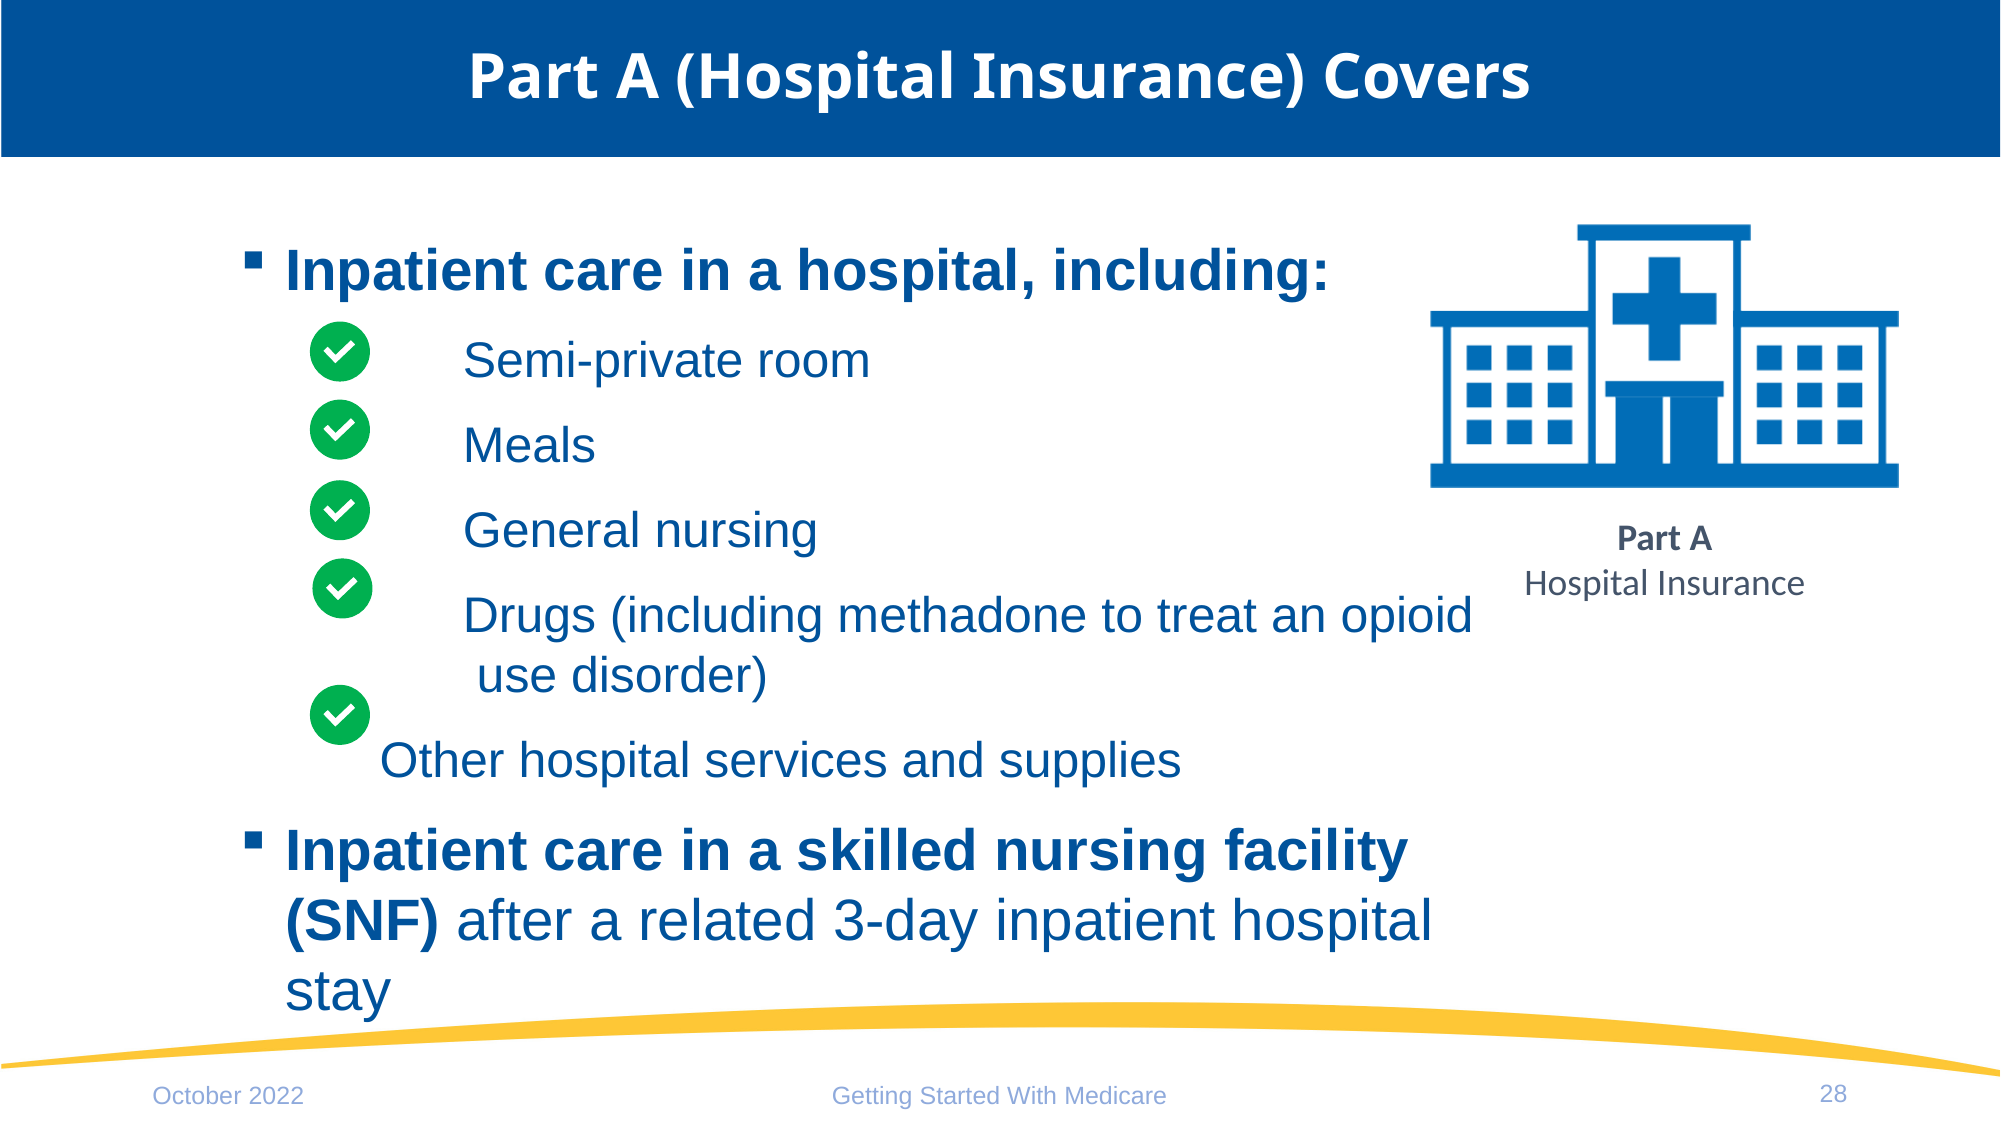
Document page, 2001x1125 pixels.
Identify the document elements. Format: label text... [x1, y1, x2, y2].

text_box [311, 557, 374, 620]
list Inpatient care in a hospital, including: Semi-private room Meals General nursing Drugs (including methadone to treat an opioid use disorder) Other hospital services and supplies Inpatient care in a skilled nursing facility (SNF) after a related 3-day inpatient hospital stay [225, 224, 1549, 1049]
text_box [308, 683, 371, 746]
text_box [1349, 224, 1980, 612]
footer Getting Started With Medicare [662, 1065, 1338, 1125]
title Part A (Hospital Insurance) Covers [0, 0, 2000, 157]
text_box [308, 320, 371, 383]
slide_number 28 [1412, 1062, 1863, 1123]
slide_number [137, 1065, 588, 1125]
text_box [308, 398, 371, 461]
text_box [308, 479, 371, 542]
picture [0, 0, 2001, 1125]
